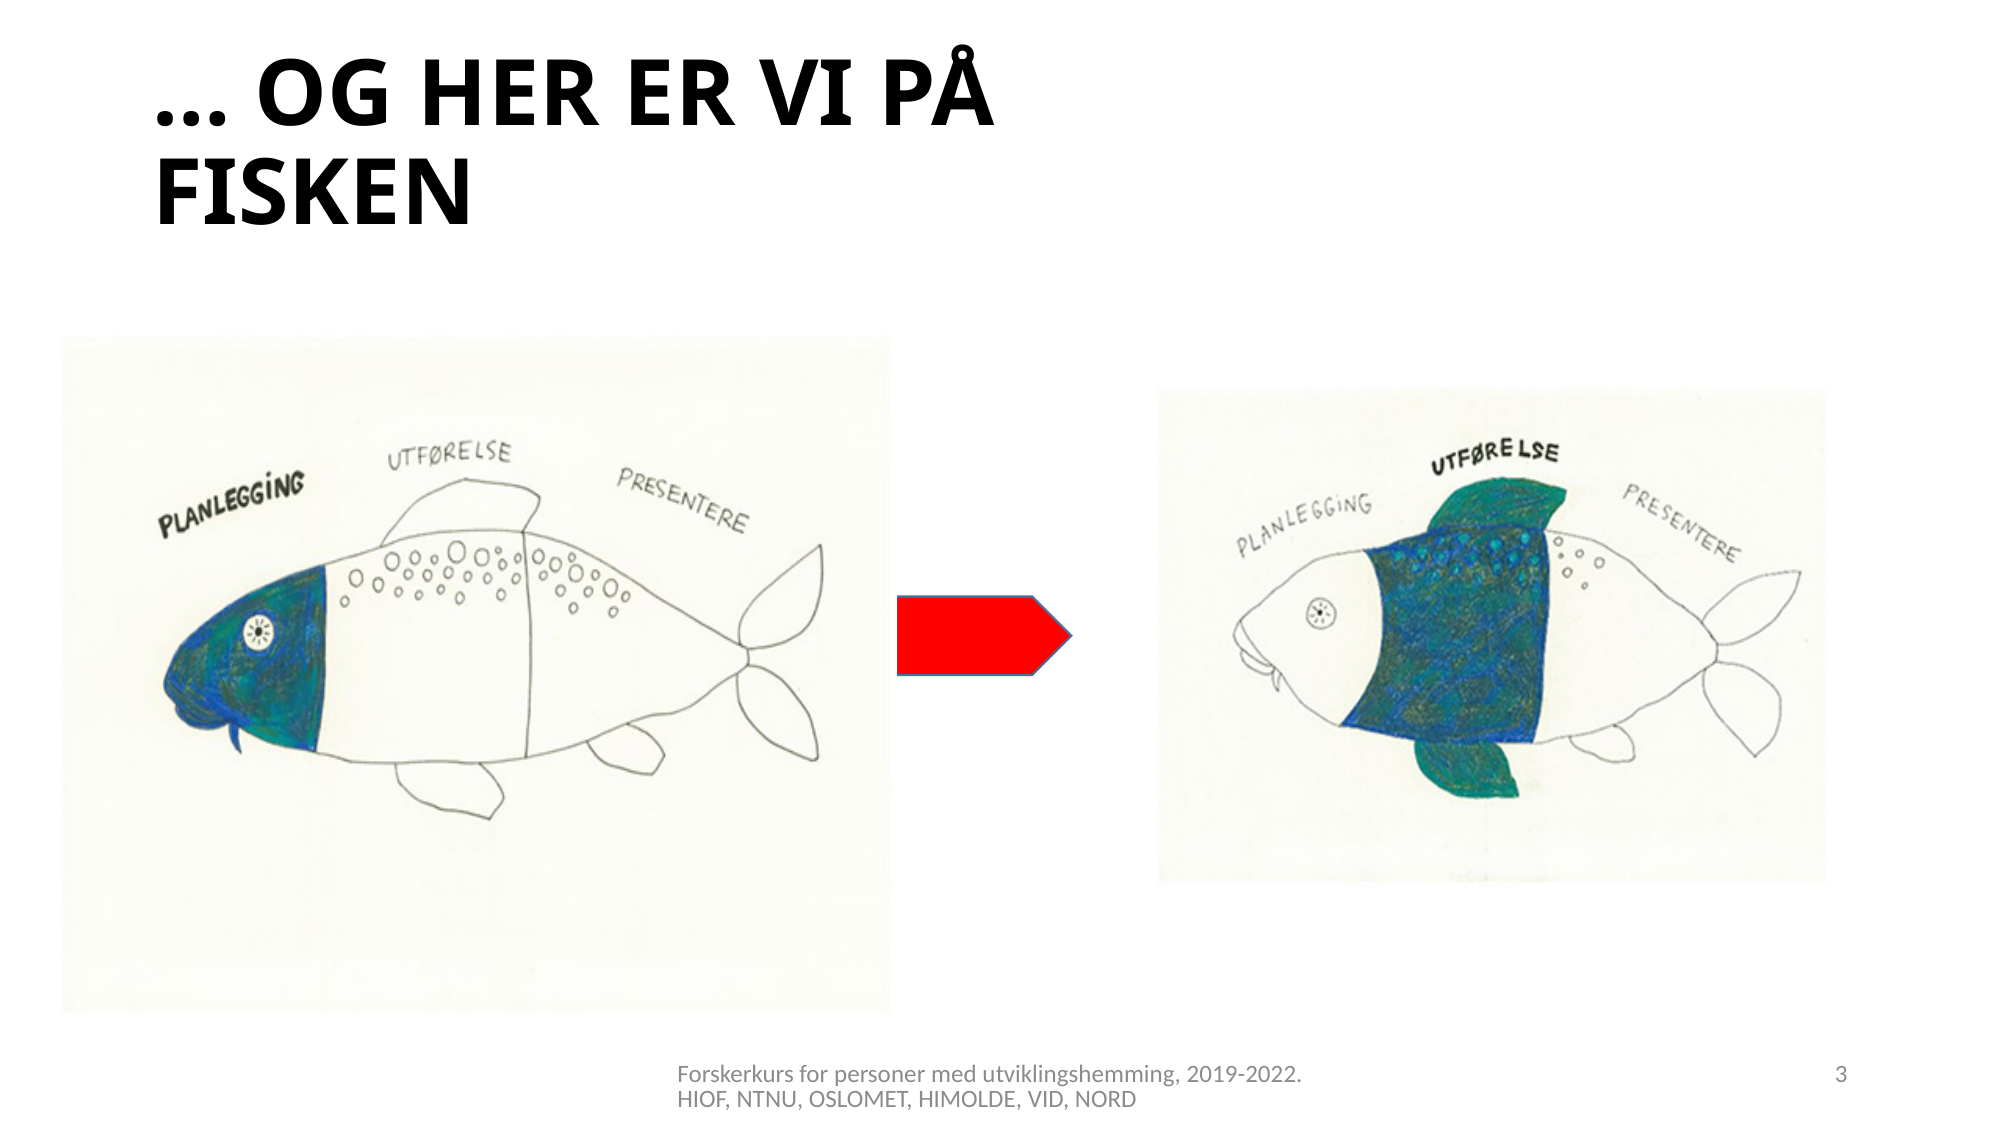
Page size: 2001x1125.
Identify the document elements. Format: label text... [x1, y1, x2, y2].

text_box [897, 595, 1073, 677]
slide_number 3 [1412, 1042, 1863, 1103]
picture [1154, 384, 1830, 887]
title … OG HER ER VI PÅ FISKEN [137, 28, 1257, 263]
footer Forskerkurs for personer med utviklingshemming, 2019-2022. HIOF, NTNU, OSLOMET, HIMOLDE, VID, NORD [662, 1042, 1338, 1103]
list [57, 331, 897, 1019]
